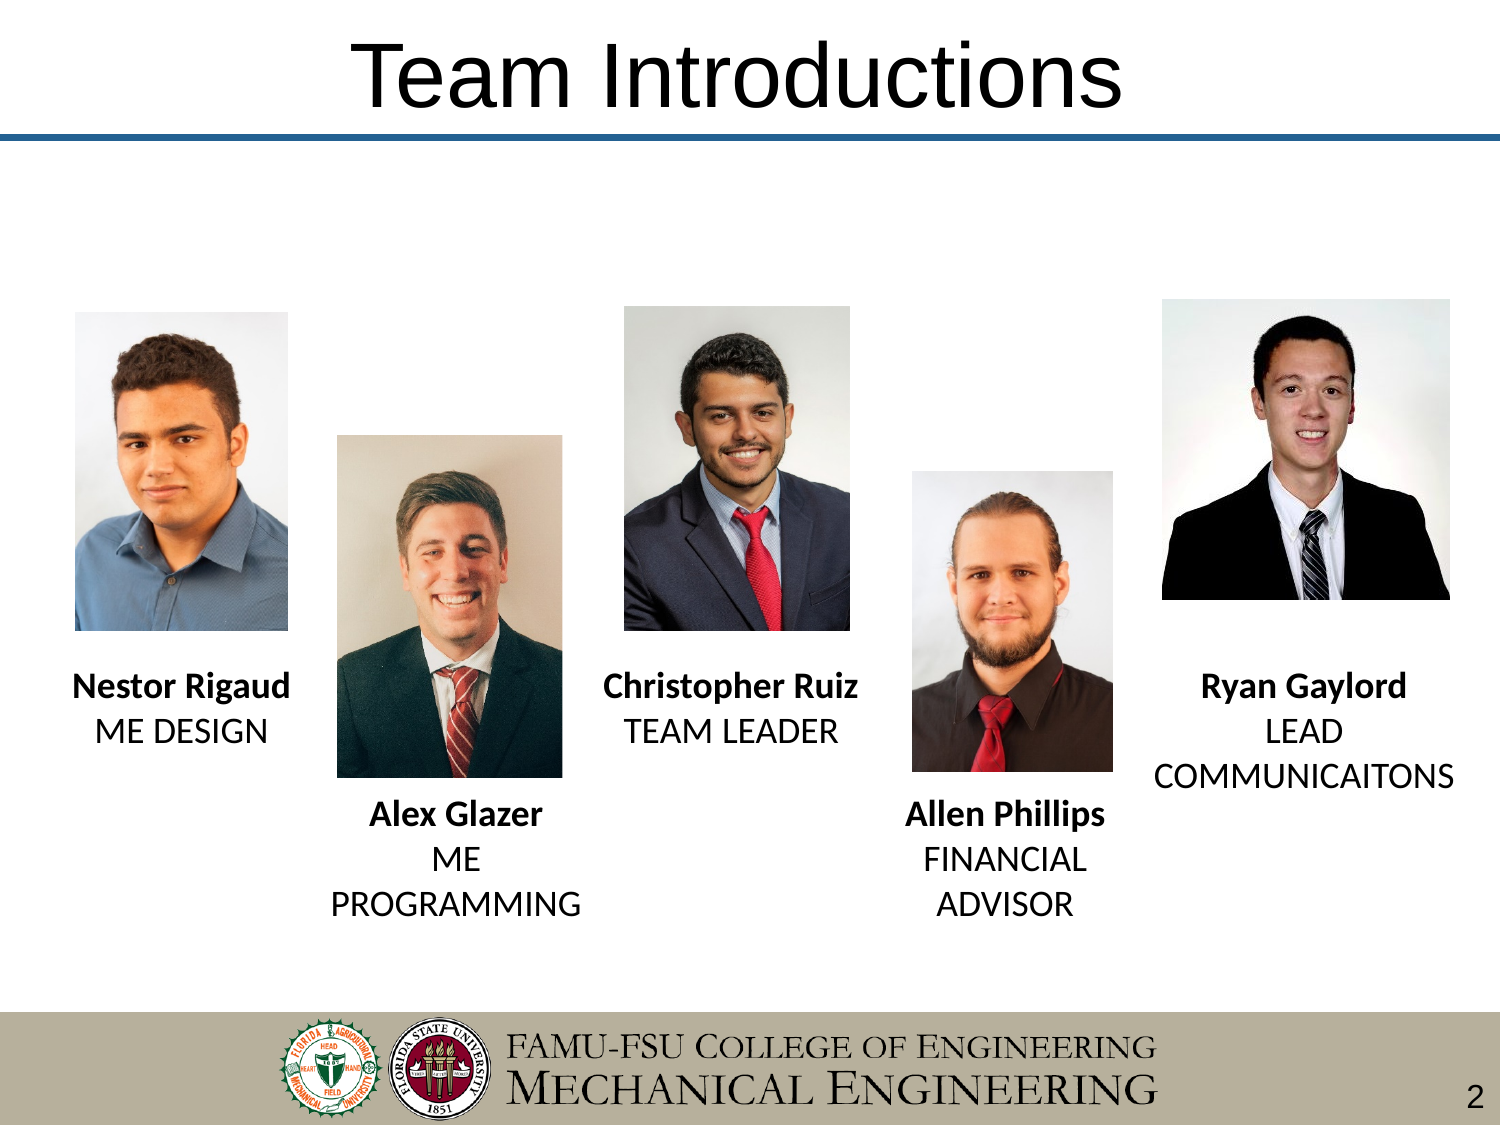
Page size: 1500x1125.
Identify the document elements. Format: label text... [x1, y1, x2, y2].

picture [1162, 299, 1451, 601]
picture [912, 471, 1113, 773]
text_box Alex Glazer ME PROGRAMMING [312, 781, 600, 932]
picture [0, 1012, 1500, 1125]
text_box Ryan Gaylord LEAD COMMUNICAITONS [1135, 653, 1473, 804]
text_box Allen Phillips FINANCIAL ADVISOR [860, 781, 1150, 932]
text_box Christopher Ruiz TEAM LEADER [587, 653, 875, 759]
text_box Nestor Rigaud ME DESIGN [44, 653, 320, 759]
title Team Introductions [75, 8, 1425, 134]
picture [624, 306, 851, 631]
picture [75, 312, 288, 631]
picture [336, 434, 563, 778]
